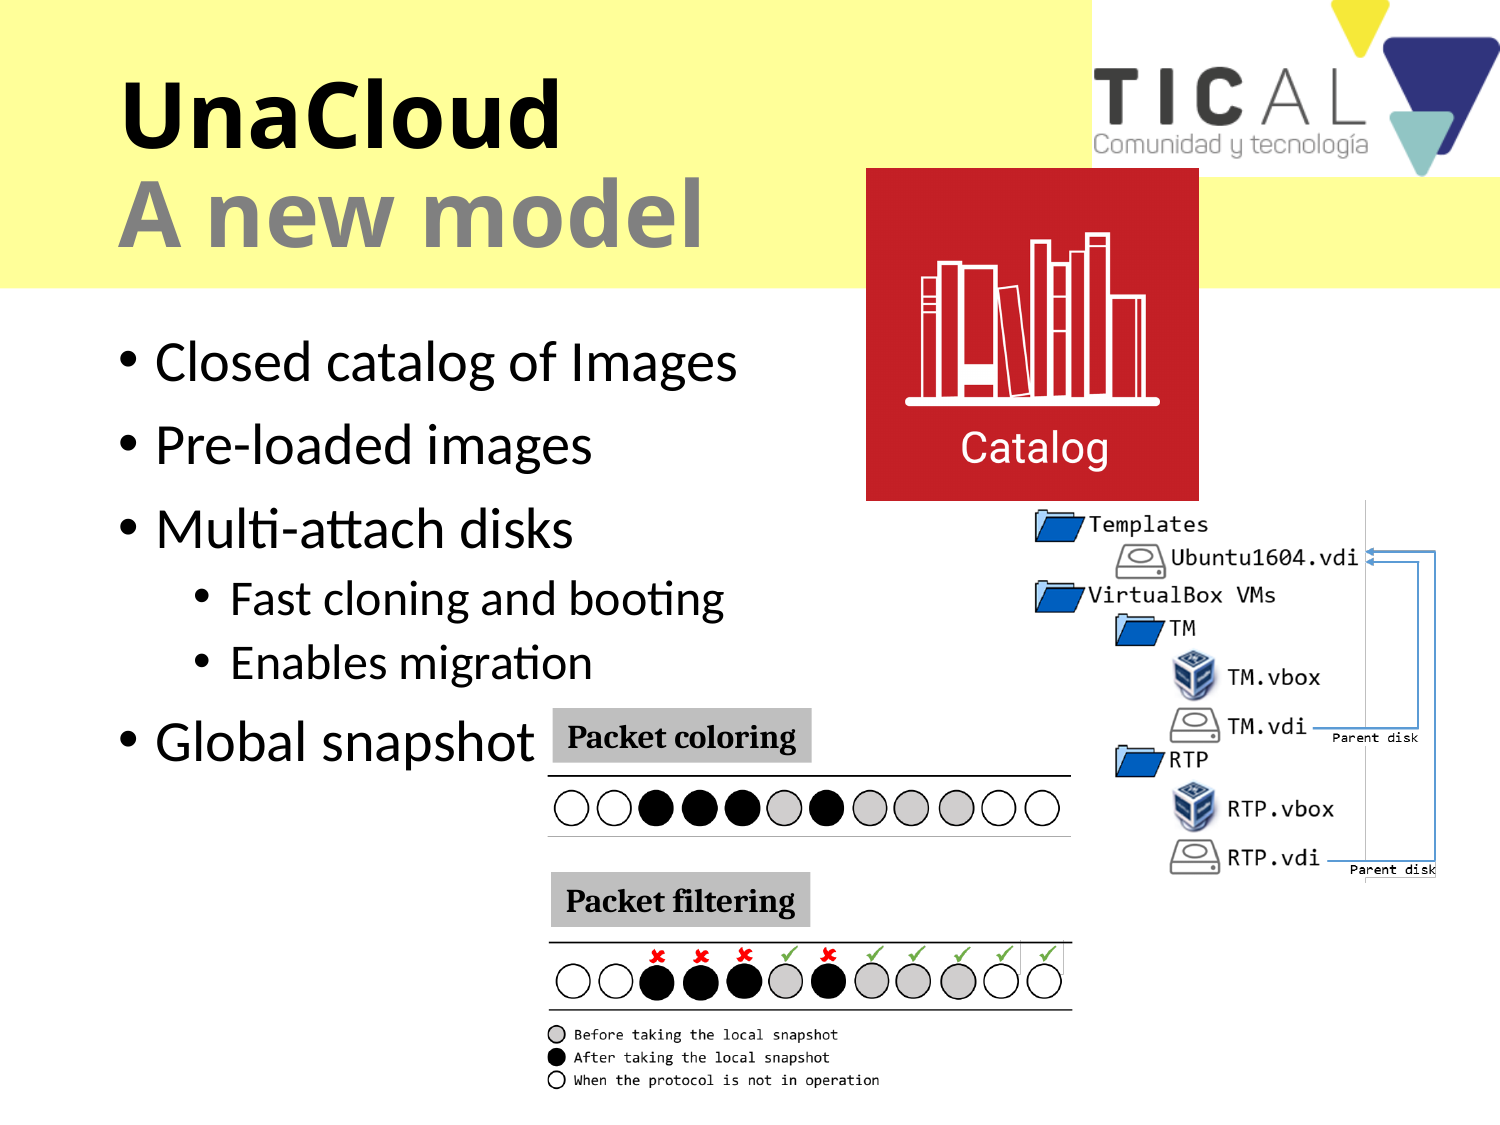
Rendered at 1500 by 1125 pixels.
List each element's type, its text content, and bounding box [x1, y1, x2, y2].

picture [547, 927, 1073, 1097]
text_box Packet coloring [552, 708, 812, 763]
text_box Packet filtering [551, 872, 811, 927]
title UnaCloud A new model [103, 59, 1397, 278]
picture [547, 168, 1444, 886]
list Closed catalog of Images Pre-loaded images Multi-attach disks Fast cloning and booting Enables migration Global snapshot [103, 323, 1397, 1014]
picture [1092, 0, 1500, 177]
